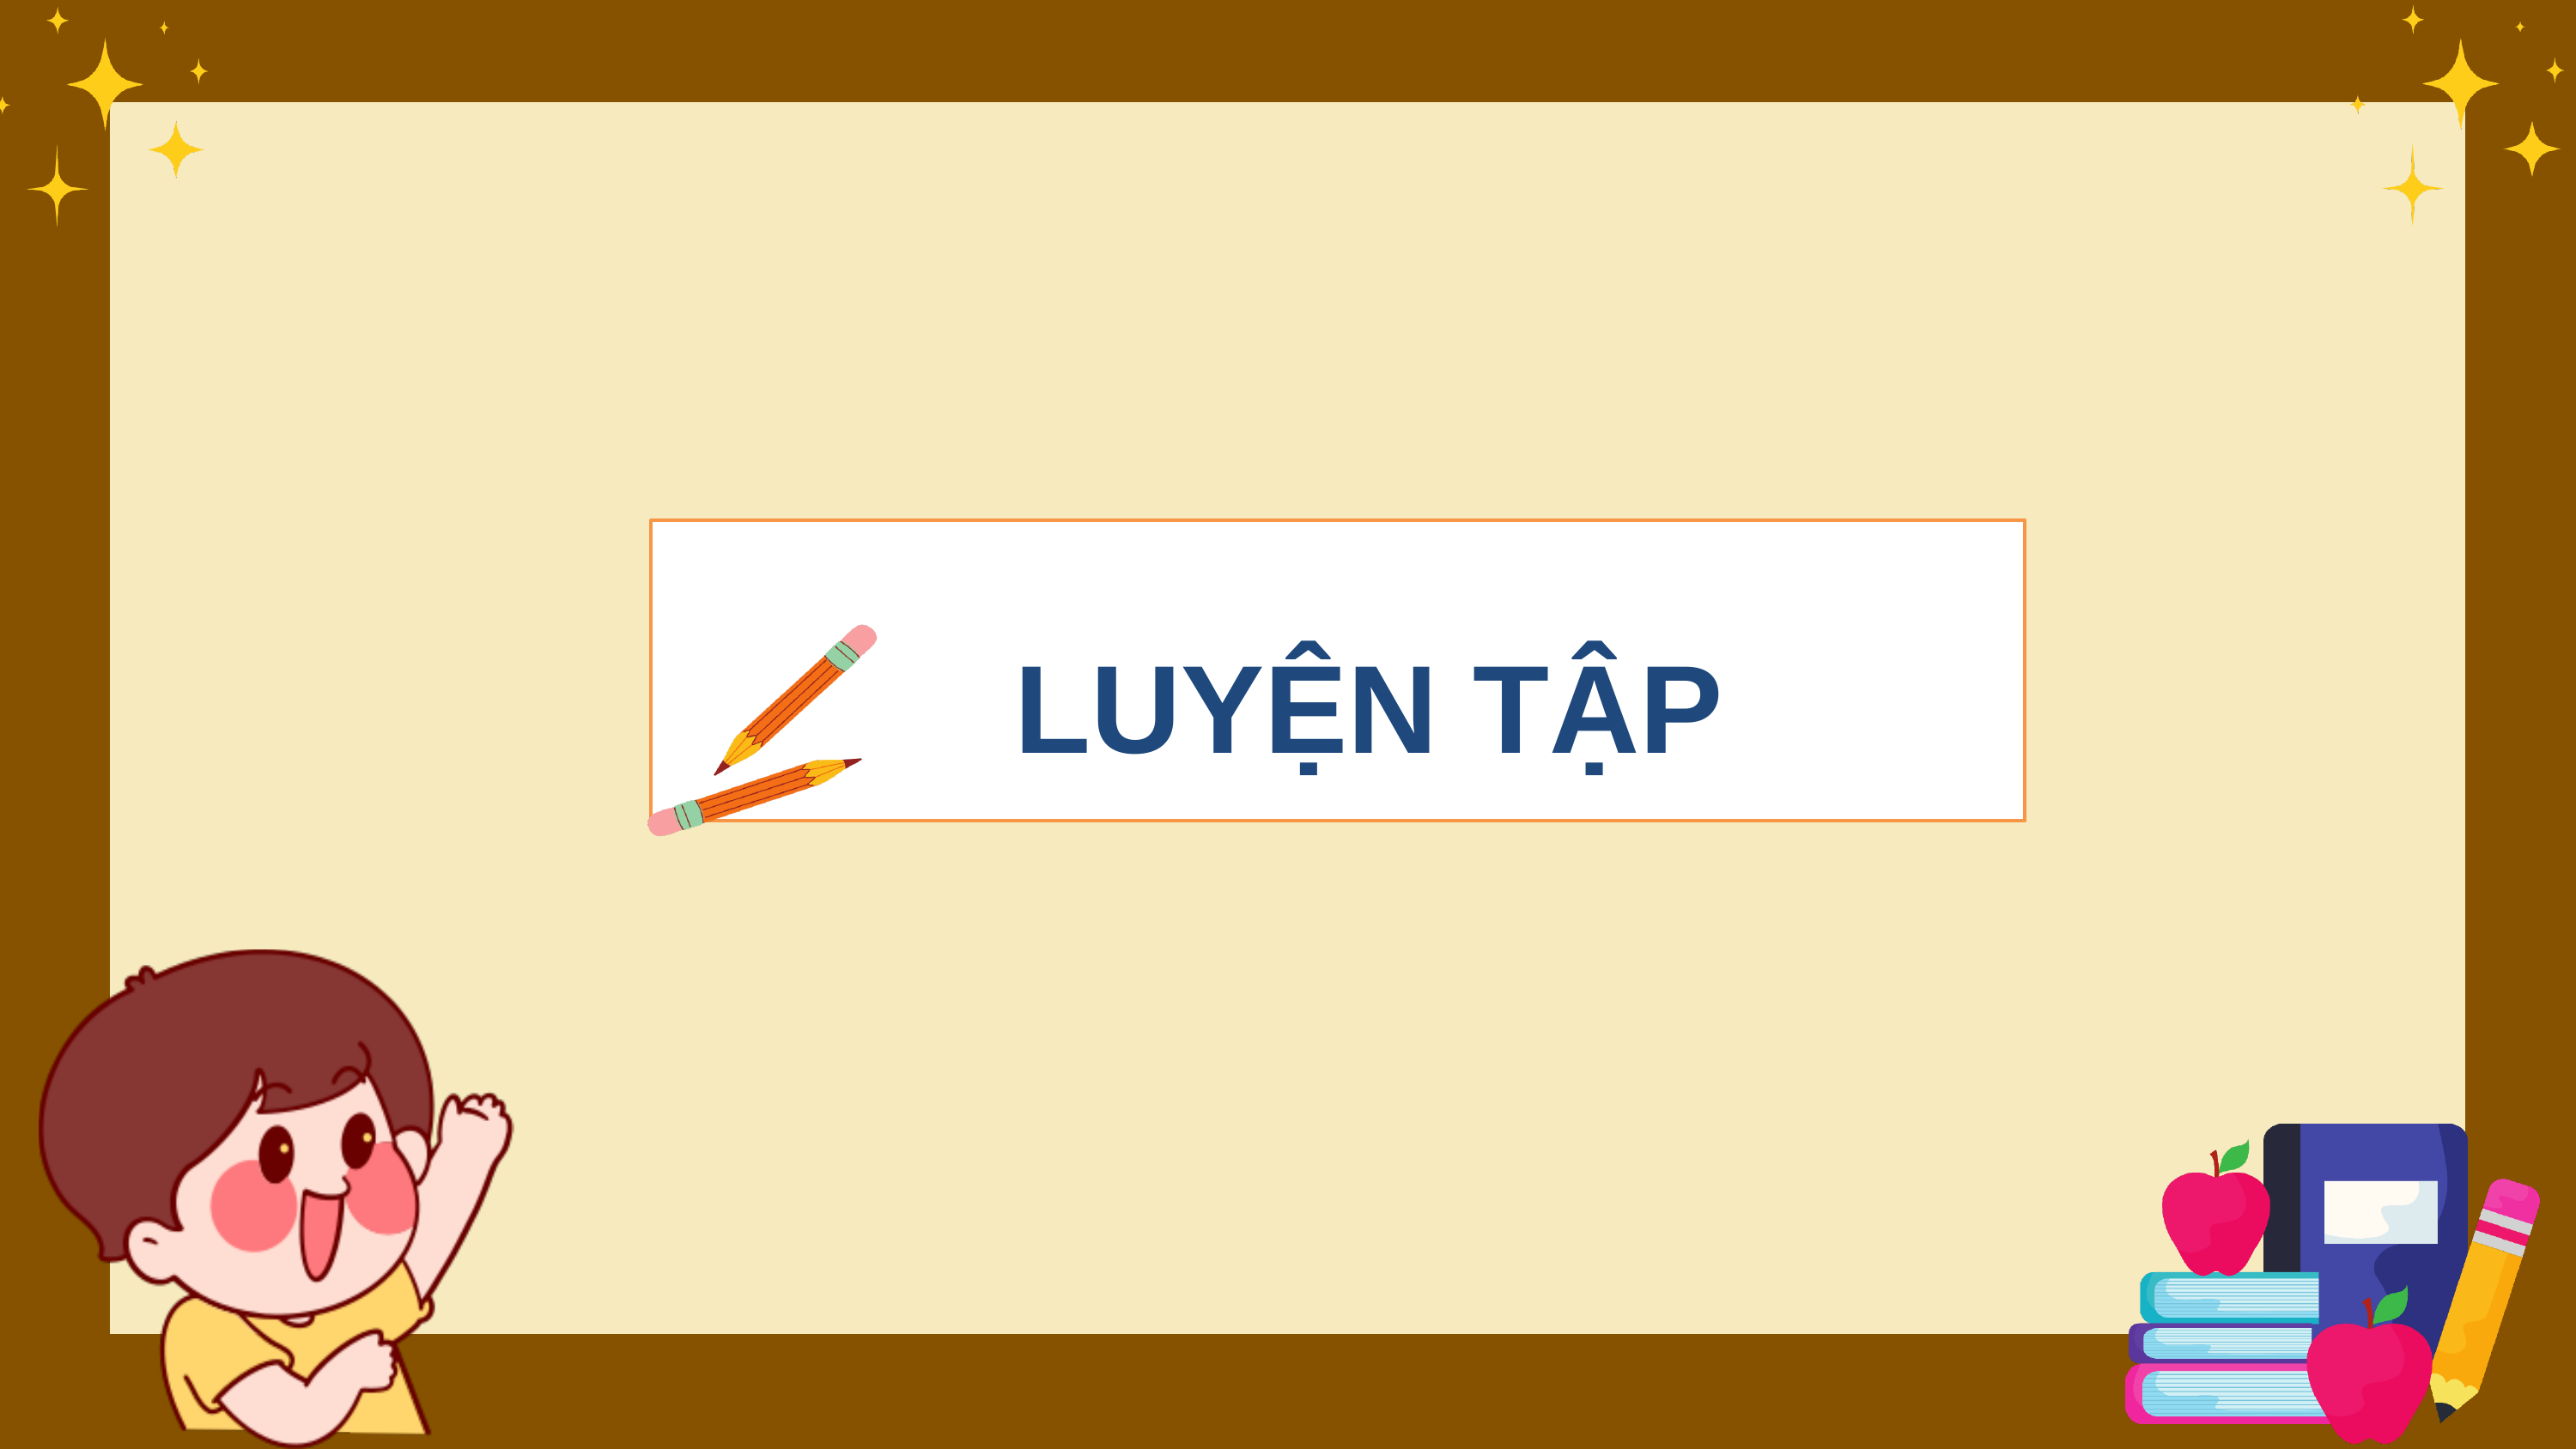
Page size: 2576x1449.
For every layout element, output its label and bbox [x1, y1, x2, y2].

text_box [643, 519, 2028, 838]
picture [2124, 1123, 2542, 1445]
picture [0, 5, 209, 227]
picture [39, 949, 514, 1449]
picture [2349, 3, 2565, 227]
text_box [110, 101, 2466, 1335]
